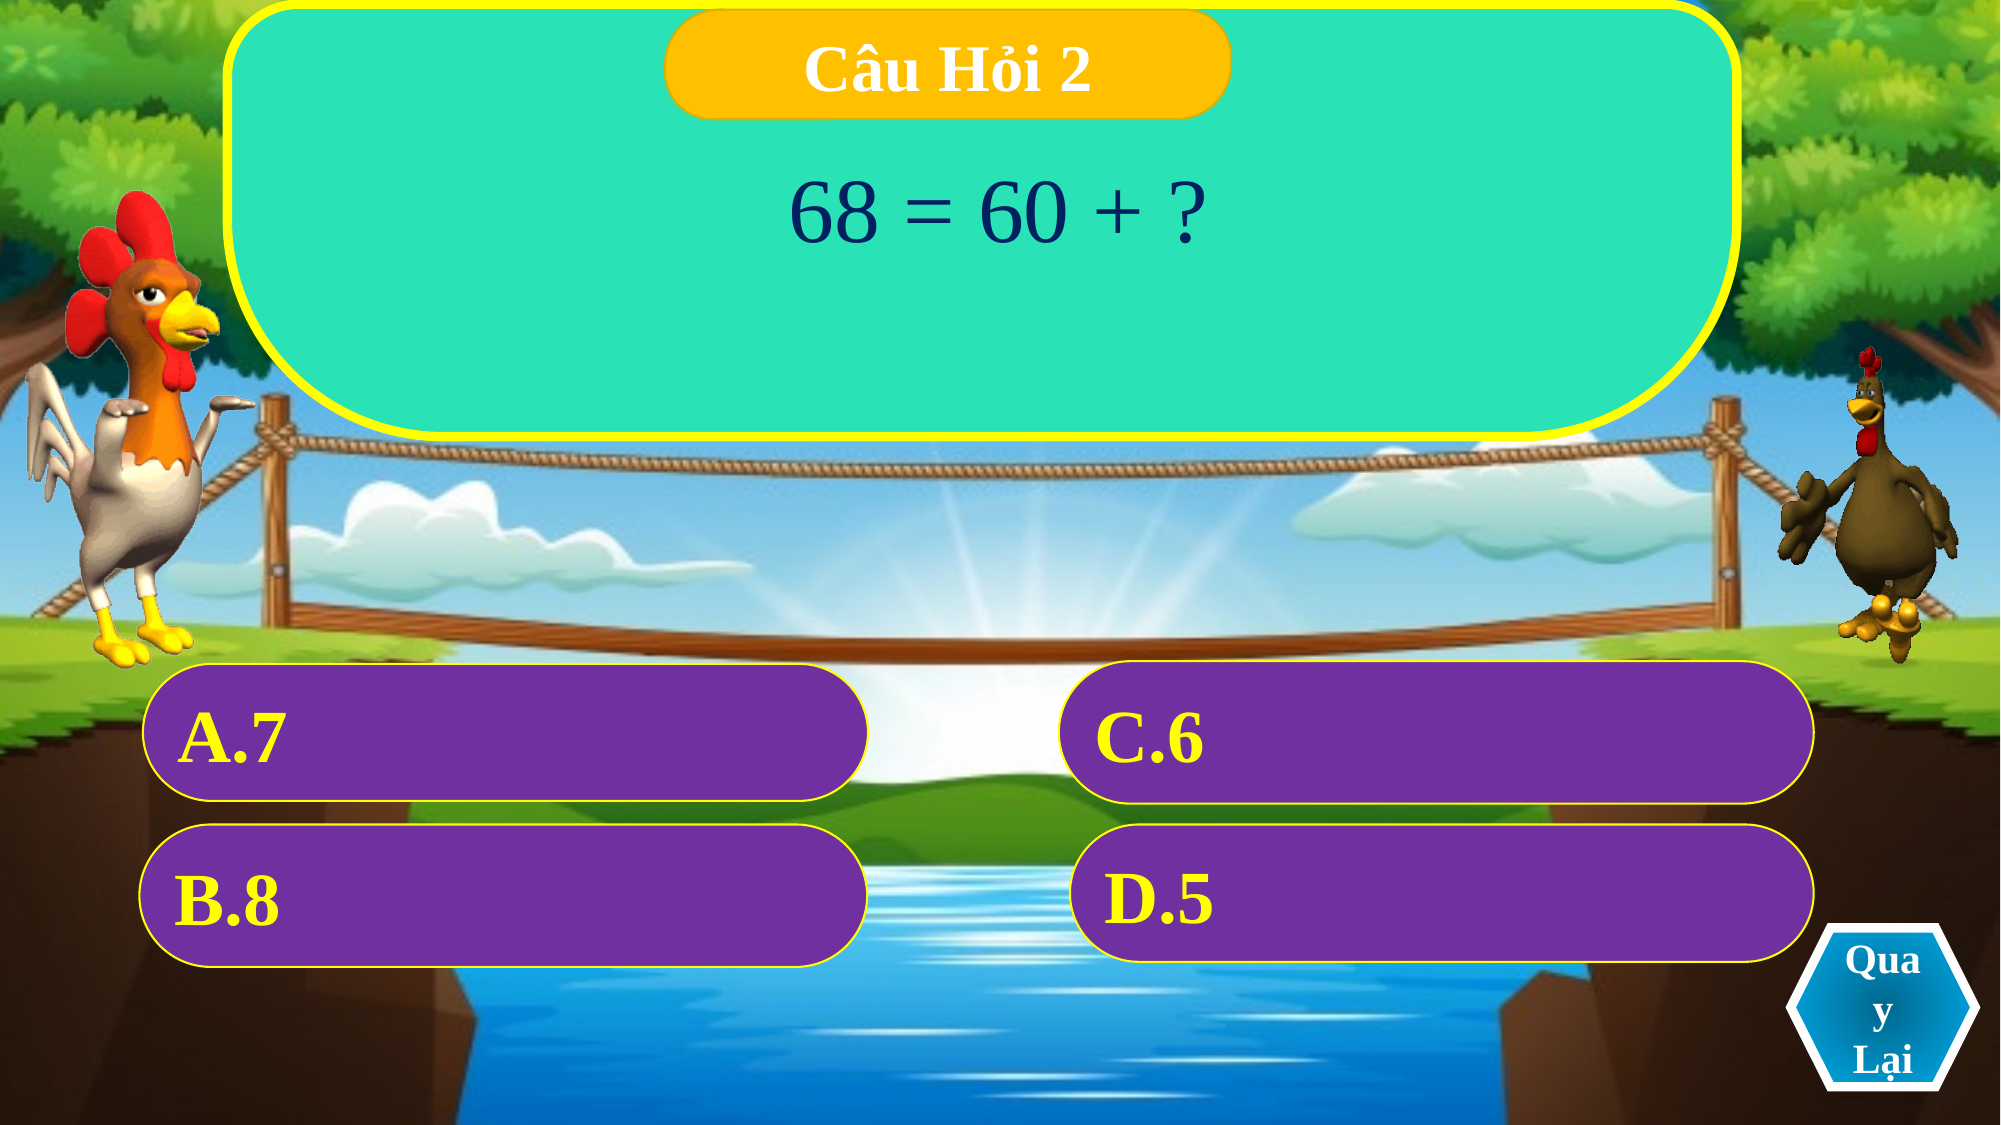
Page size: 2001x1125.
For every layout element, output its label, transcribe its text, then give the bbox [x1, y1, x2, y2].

text_box Quay Lại [1789, 926, 1977, 1088]
text_box [226, 3, 1738, 438]
text_box A.7 [141, 662, 869, 802]
text_box C.6 [1057, 660, 1815, 805]
text_box Câu Hỏi 2 [664, 8, 1233, 121]
picture [0, 0, 2001, 1125]
text_box 68 = 60 + ? [561, 143, 1437, 269]
text_box D.5 [1068, 823, 1815, 963]
text_box B.8 [138, 823, 869, 968]
